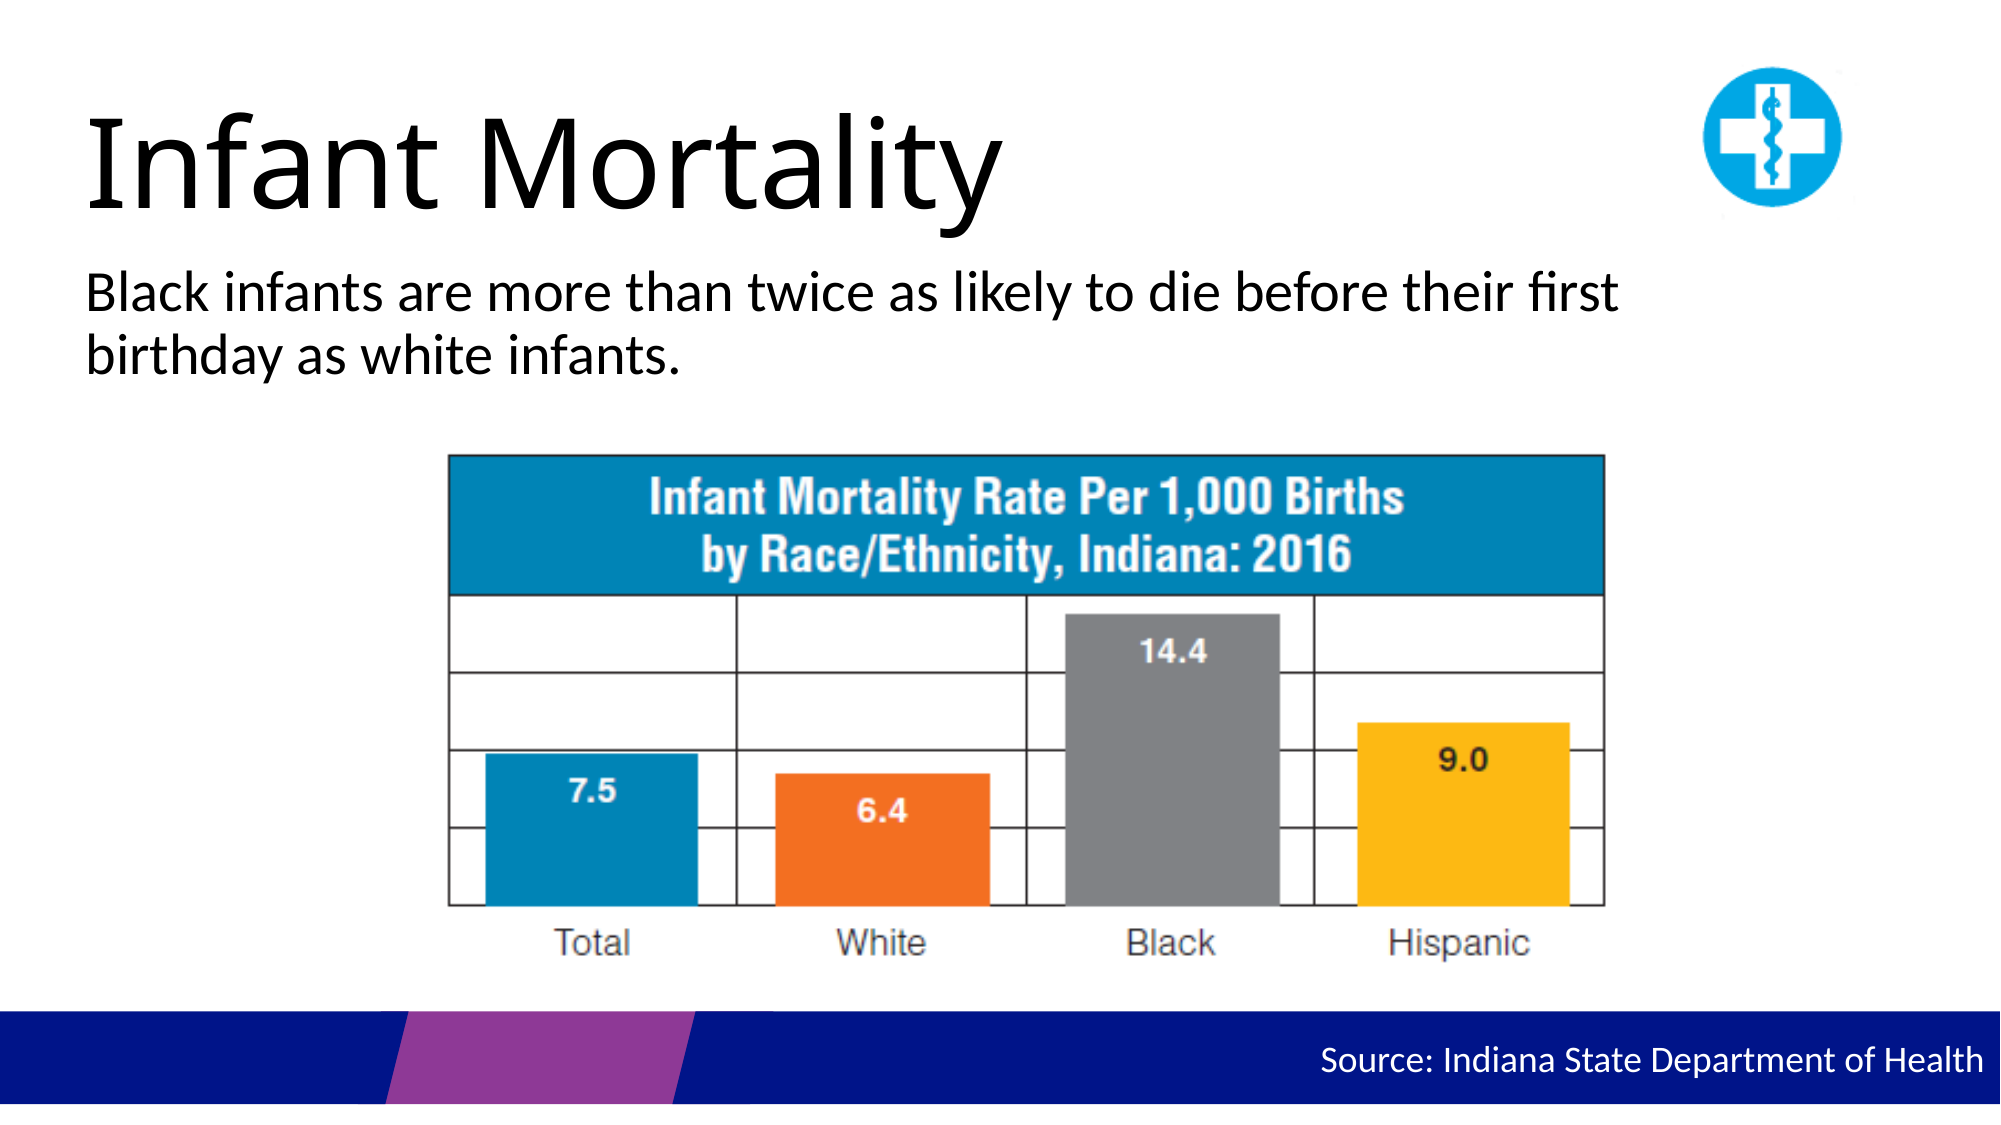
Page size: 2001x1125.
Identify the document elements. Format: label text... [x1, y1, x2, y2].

list Black infants are more than twice as likely to die before their first birthday as white infants. [70, 278, 1668, 498]
picture [422, 424, 1628, 978]
title Infant Mortality [70, 59, 1863, 278]
picture [1692, 59, 1863, 220]
text_box [387, 1010, 694, 1106]
text_box [0, 1010, 410, 1106]
text_box [671, 1010, 2000, 1106]
text_box Source: Indiana State Department of Health [773, 1027, 2000, 1088]
